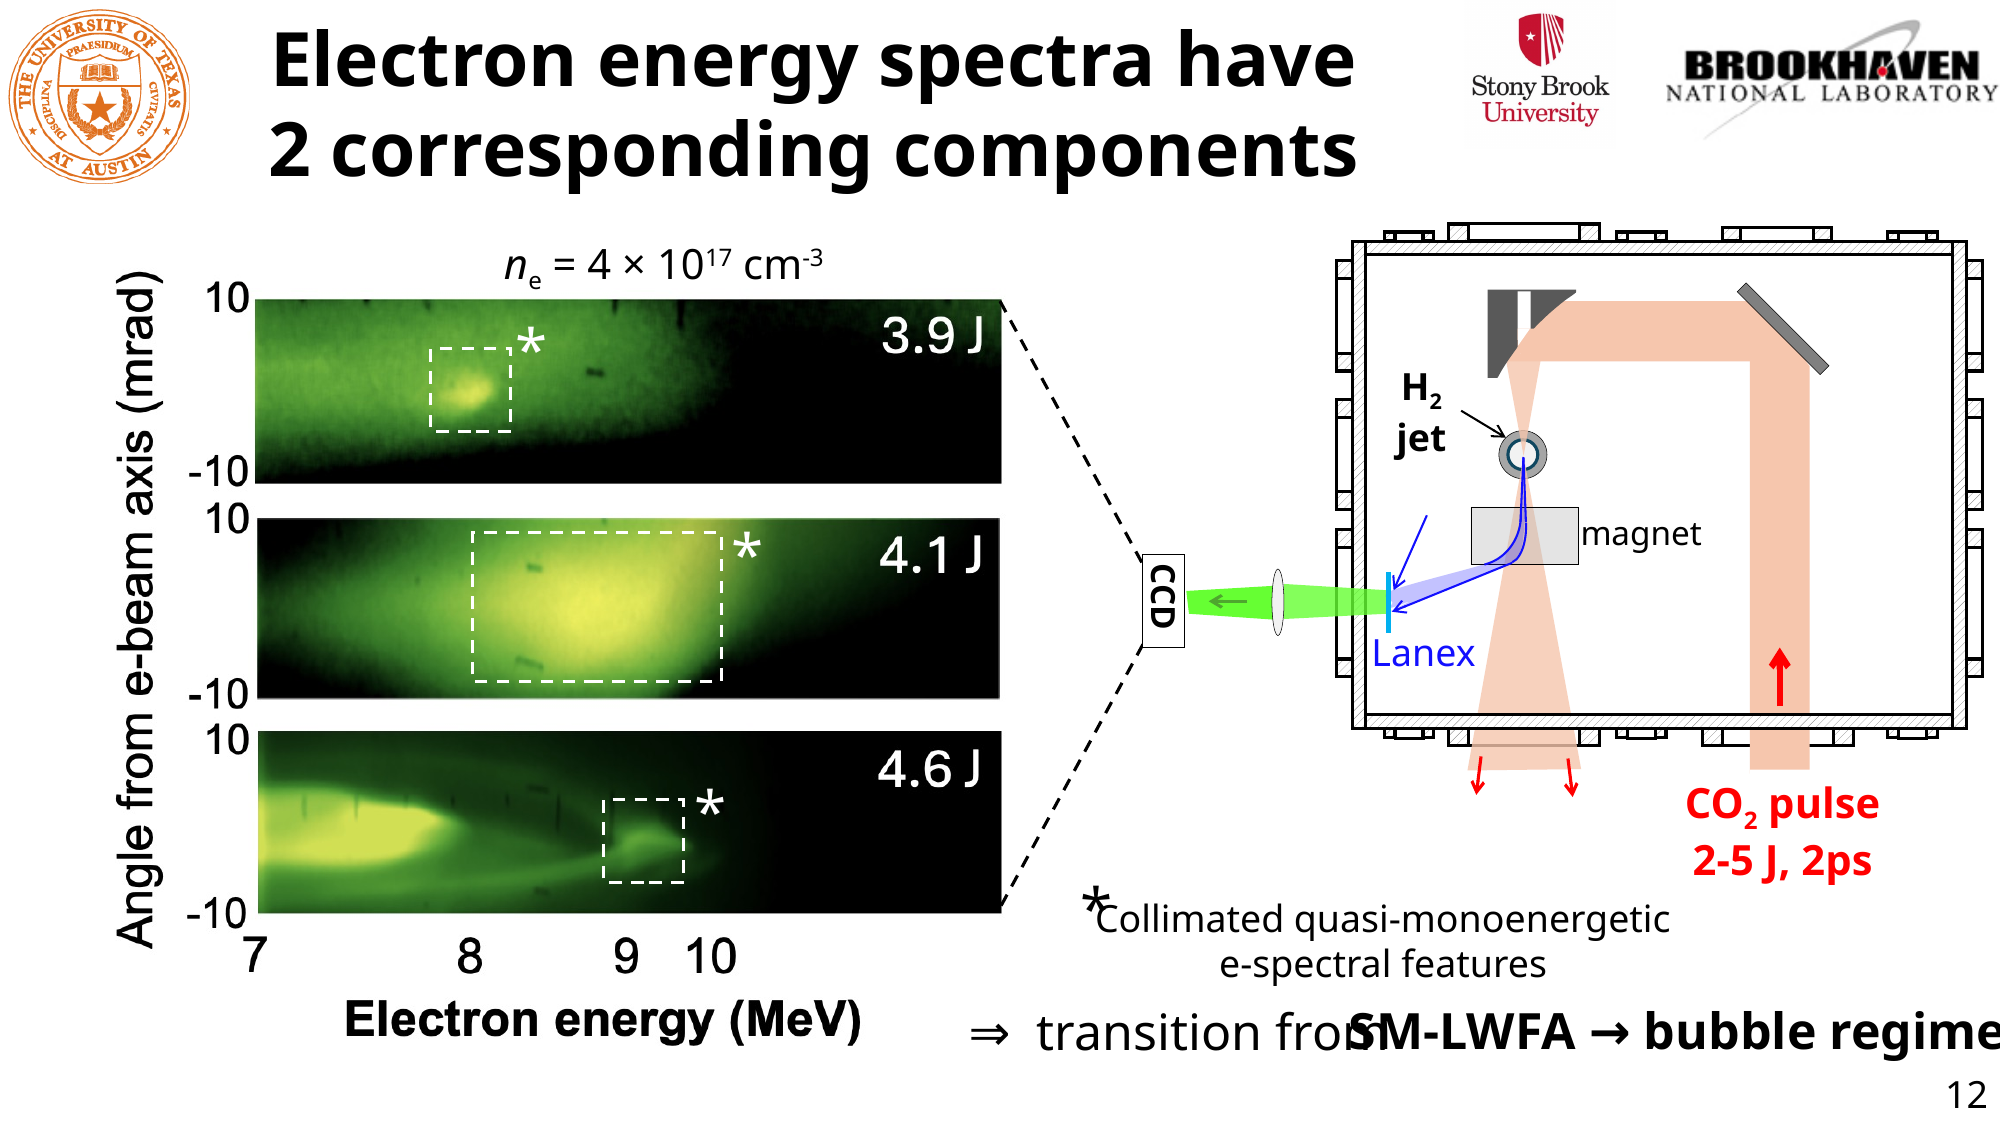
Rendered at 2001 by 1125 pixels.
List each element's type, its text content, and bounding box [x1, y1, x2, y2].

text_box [1487, 289, 1577, 379]
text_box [1067, 863, 1669, 994]
text_box [1394, 730, 1425, 740]
text_box [1335, 277, 1351, 355]
text_box [1271, 567, 1286, 638]
text_box ne = 4 × 1017 cm-3 [489, 230, 839, 260]
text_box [1498, 430, 1548, 480]
text_box [1476, 565, 1573, 713]
text_box [1507, 379, 1539, 430]
text_box 12 [1930, 1067, 2000, 1123]
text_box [472, 509, 777, 683]
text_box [1135, 548, 1193, 655]
text_box [1968, 398, 1984, 416]
text_box Lanex [1356, 621, 1491, 681]
text_box [1951, 240, 1968, 730]
text_box [1285, 582, 1386, 621]
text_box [1384, 456, 1526, 613]
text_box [1185, 585, 1278, 621]
text_box [1968, 416, 1984, 493]
text_box [1721, 226, 1739, 240]
text_box [1383, 230, 1397, 240]
text_box [1335, 416, 1351, 493]
text_box [1886, 730, 1900, 739]
text_box [1335, 528, 1351, 549]
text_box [1458, 407, 1507, 439]
text_box [1968, 277, 1984, 355]
text_box [1335, 618, 1351, 657]
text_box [5, 9, 191, 185]
text_box [1335, 398, 1351, 416]
text_box [1615, 730, 1629, 739]
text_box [1526, 503, 1710, 565]
text_box [1335, 493, 1351, 511]
text_box [1812, 730, 1835, 747]
text_box ⇒ transition from [953, 994, 1405, 1068]
text_box [1421, 230, 1435, 240]
picture [1463, 0, 1616, 149]
text_box [1421, 730, 1435, 739]
text_box [1968, 493, 1984, 511]
text_box [1626, 230, 1657, 240]
text_box H2 jet [1381, 355, 1462, 467]
text_box [1351, 240, 1367, 587]
text_box [1925, 730, 1939, 739]
text_box SM-LWFA → bubble regime [1405, 991, 2000, 1067]
text_box [1615, 230, 1626, 240]
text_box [107, 260, 1144, 1059]
text_box [1577, 299, 1748, 363]
text_box [1335, 549, 1351, 586]
text_box [1654, 730, 1668, 739]
text_box [1739, 226, 1815, 240]
text_box [1447, 222, 1467, 240]
text_box [1748, 730, 1812, 769]
text_box CO2 pulse 2-5 J, 2ps [1669, 769, 1896, 892]
text_box [1886, 230, 1900, 240]
text_box [1735, 280, 1832, 377]
text_box [1721, 730, 1748, 747]
text_box [1397, 230, 1421, 240]
text_box [1467, 222, 1581, 240]
text_box [1626, 730, 1657, 740]
text_box [1335, 355, 1351, 373]
text_box [1900, 230, 1925, 240]
text_box [1351, 617, 1367, 730]
text_box [1835, 730, 1855, 747]
text_box [1748, 306, 1812, 713]
text_box [1465, 730, 1584, 773]
text_box [1815, 226, 1833, 240]
text_box [1447, 730, 1470, 747]
text_box [1925, 230, 1939, 240]
text_box Electron energy spectra have 2 corresponding components [253, 4, 1374, 199]
text_box [1968, 528, 1984, 546]
text_box [1526, 480, 1534, 503]
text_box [603, 766, 740, 883]
text_box [1578, 730, 1601, 747]
text_box [1383, 730, 1397, 739]
text_box [1968, 355, 1984, 373]
text_box [1657, 230, 1668, 240]
text_box [1968, 546, 1984, 661]
text_box [1581, 222, 1601, 240]
text_box [1367, 713, 1951, 730]
text_box [1897, 730, 1928, 740]
text_box [1968, 661, 1984, 678]
text_box [1367, 240, 1954, 256]
text_box [1701, 730, 1721, 747]
text_box [1968, 259, 1984, 277]
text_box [430, 305, 561, 432]
picture [1666, 19, 2000, 148]
text_box [1335, 657, 1351, 678]
text_box [1335, 259, 1351, 277]
